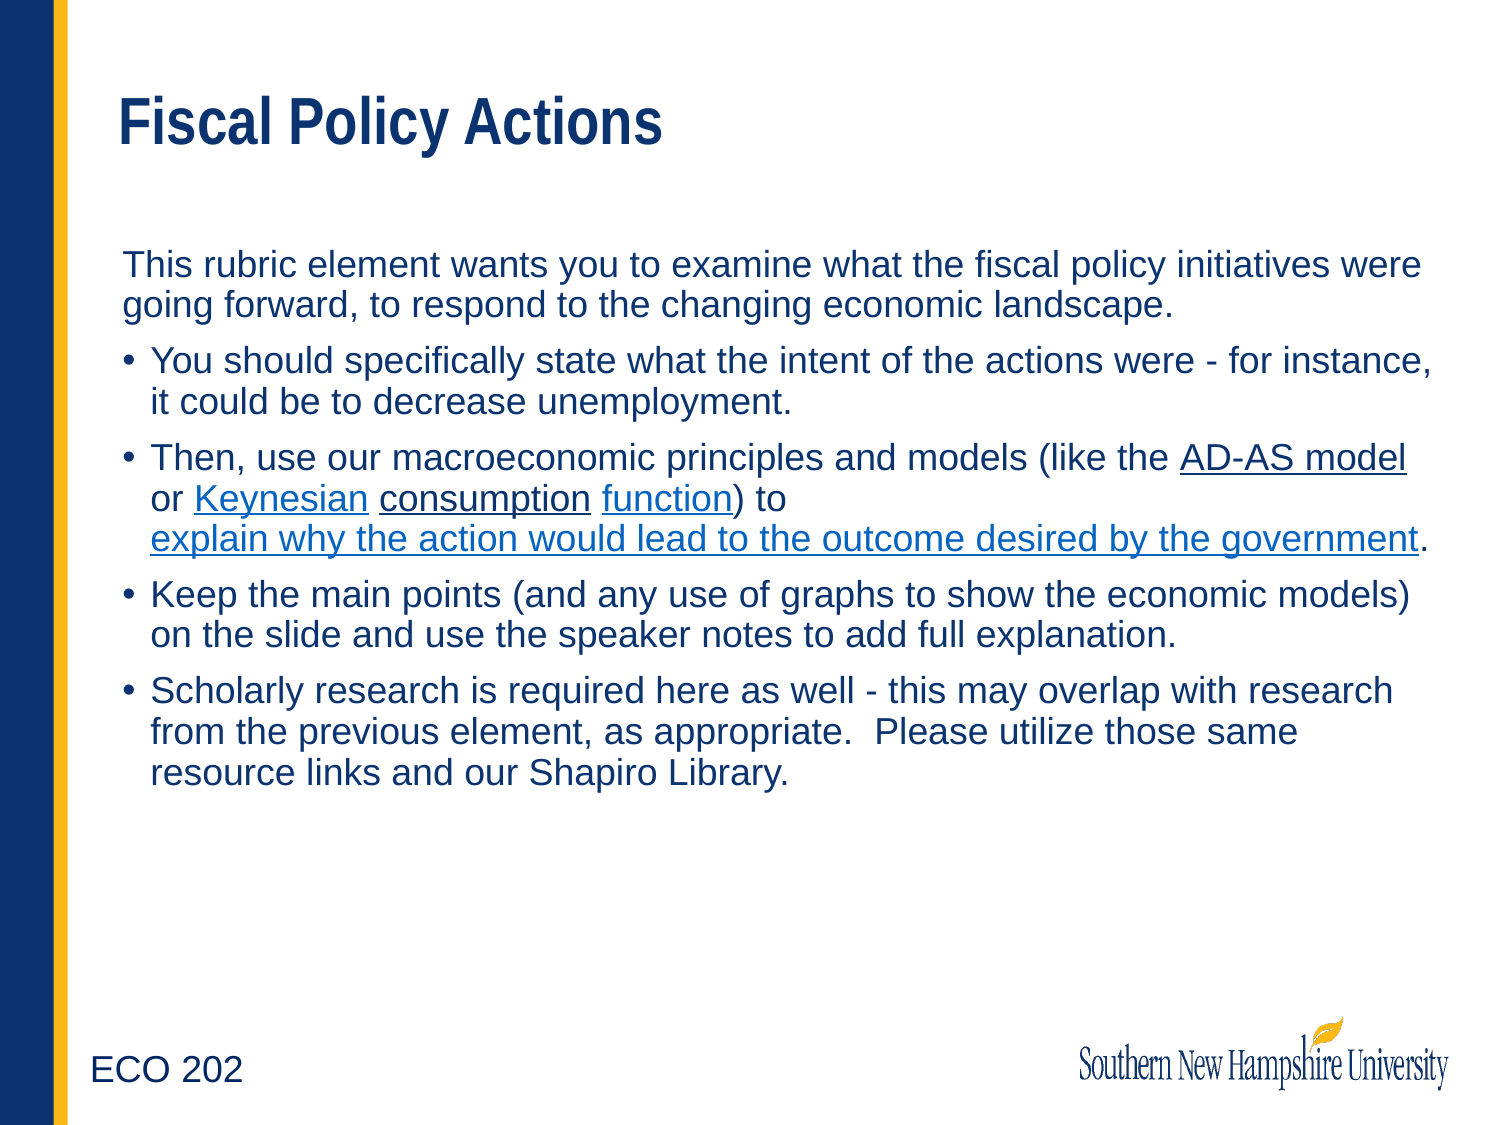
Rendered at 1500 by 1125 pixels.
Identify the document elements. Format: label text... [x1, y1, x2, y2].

list This rubric element wants you to examine what the fiscal policy initiatives were going forward, to respond to the changing economic landscape. You should specifically state what the intent of the actions were - for instance, it could be to decrease unemployment. Then, use our macroeconomic principles and models (like the AD-AS model or Keynesian consumption function) to explain why the action would lead to the outcome desired by the government. Keep the main points (and any use of graphs to show the economic models) on the slide and use the speaker notes to add full explanation. Scholarly research is required here as well - this may overlap with research from the previous element, as appropriate. Please utilize those same resource links and our Shapiro Library. [107, 237, 1462, 970]
picture [1070, 1010, 1458, 1096]
title Fiscal Policy Actions [103, 24, 1458, 221]
